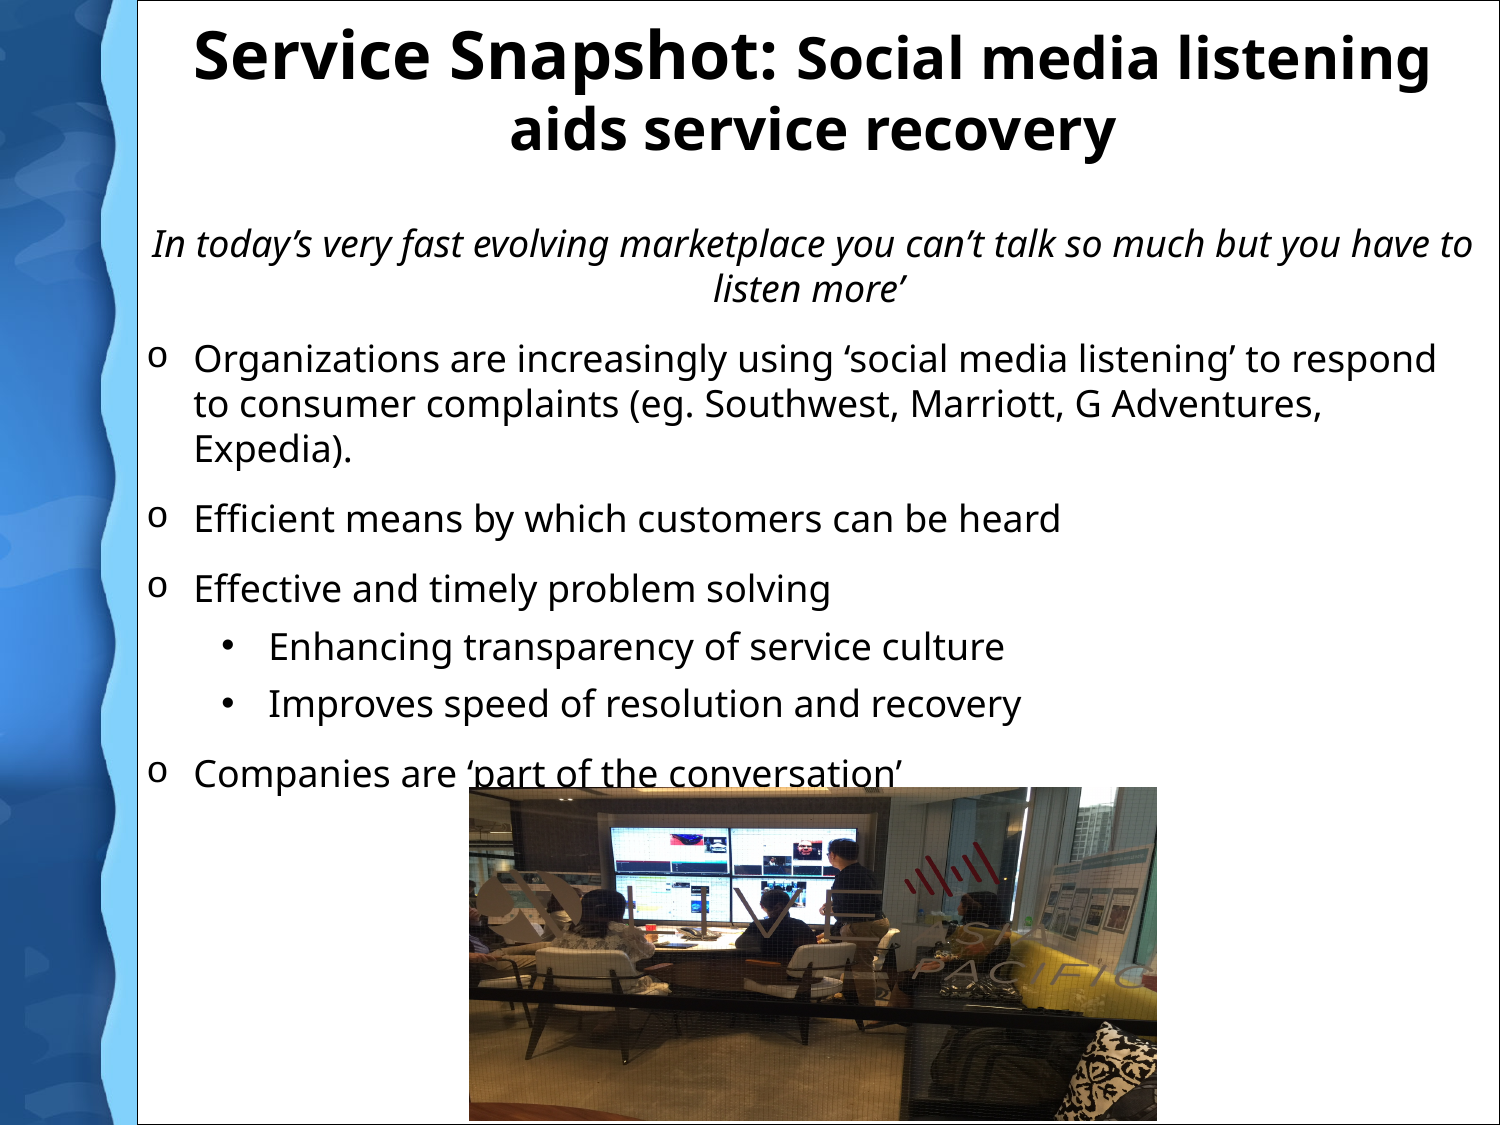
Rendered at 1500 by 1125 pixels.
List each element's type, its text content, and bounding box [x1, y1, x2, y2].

picture [0, 0, 137, 1125]
text_box In today’s very fast evolving marketplace you can’t talk so much but you have to listen more’ Organizations are increasingly using ‘social media listening’ to respond to consumer complaints (eg. Southwest, Marriott, G Adventures, Expedia). Efficient means by which customers can be heard Effective and timely problem solving Enhancing transparency of service culture Improves speed of resolution and recovery Companies are ‘part of the conversation’ [131, 212, 1496, 1000]
title Service Snapshot: Social media listening aids service recovery [131, 62, 1495, 163]
picture [468, 787, 1157, 1121]
